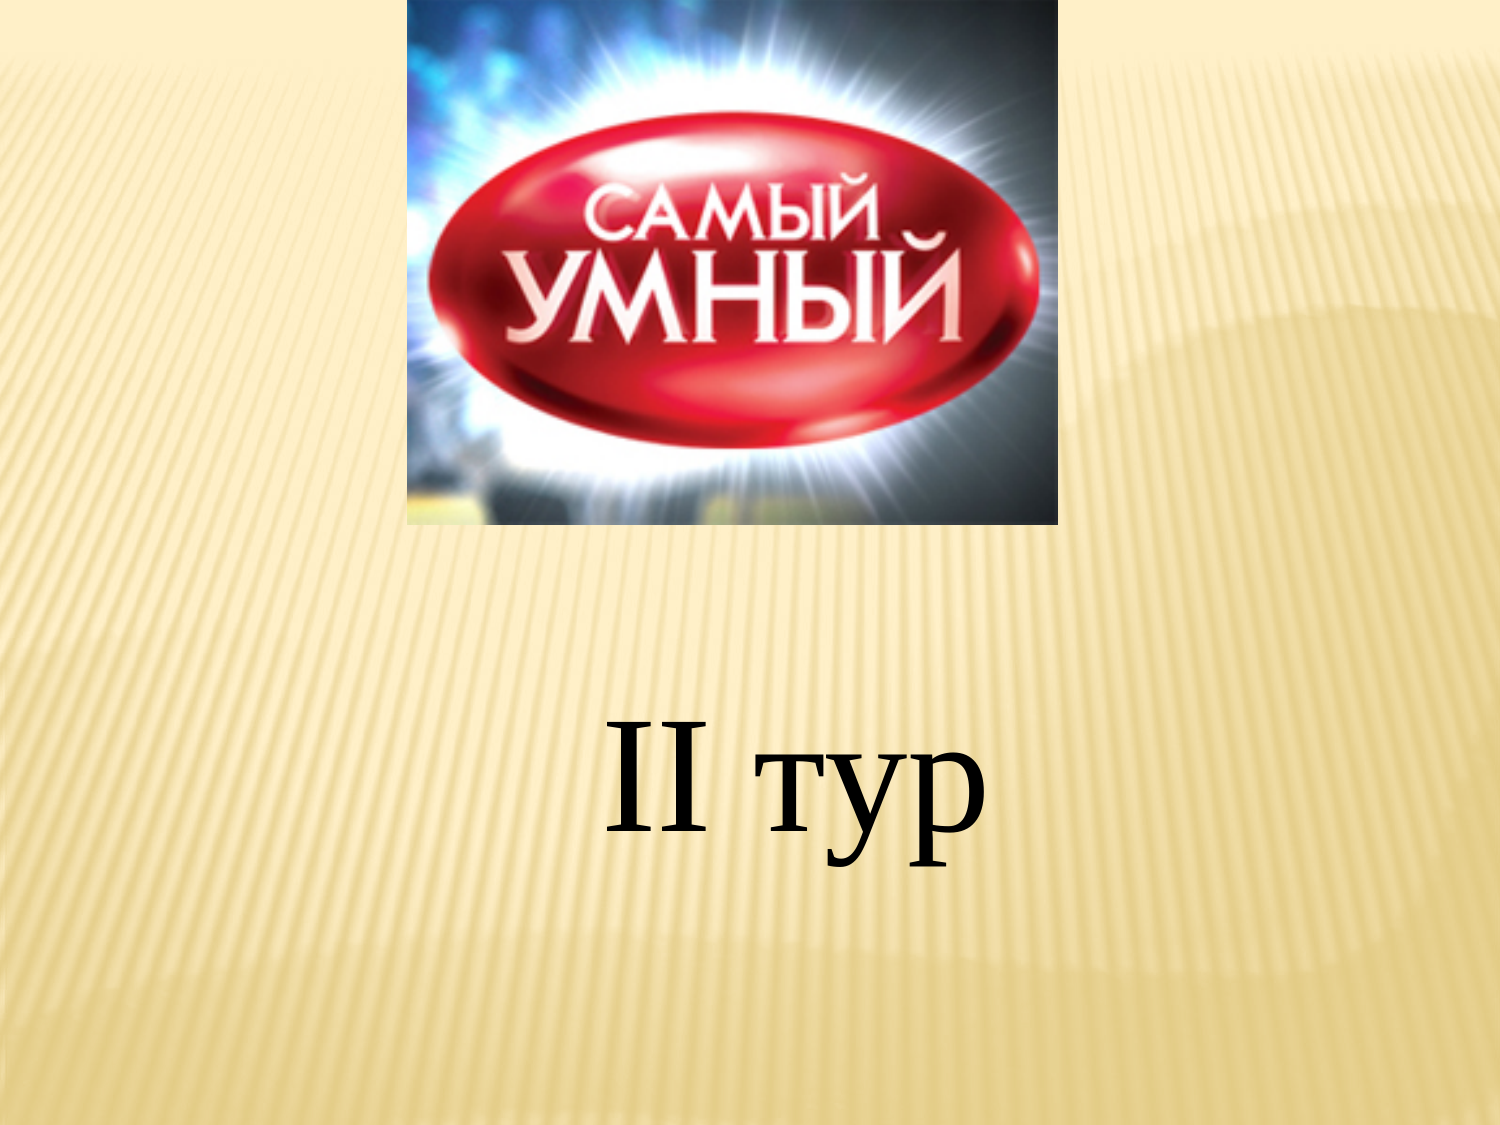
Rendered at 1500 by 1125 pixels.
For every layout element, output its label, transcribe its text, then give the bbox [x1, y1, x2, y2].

picture [407, 0, 1058, 526]
text_box ІІ тур [586, 656, 1007, 872]
text_box Чи має вісь симетрії графік функції y=x2 ? [394, 0, 1071, 547]
